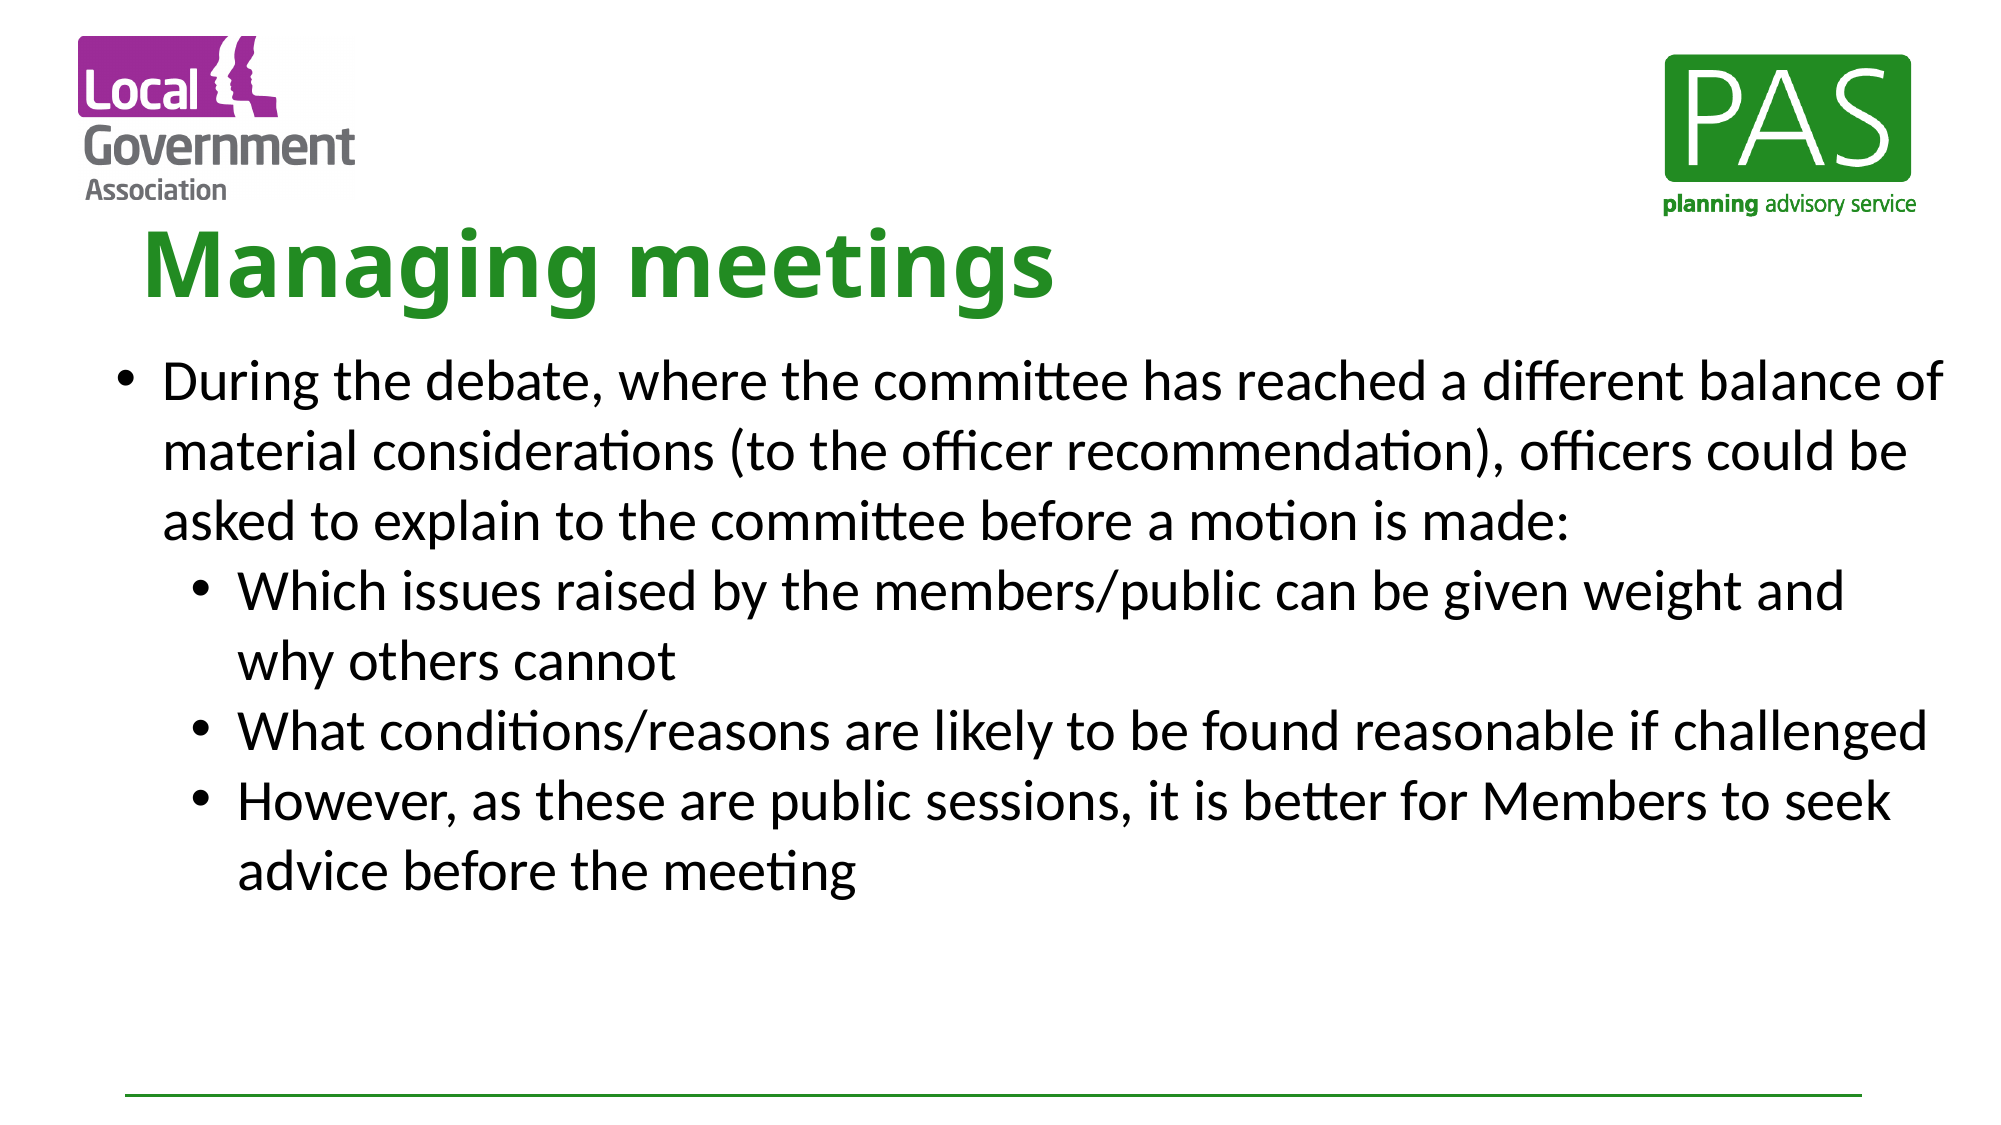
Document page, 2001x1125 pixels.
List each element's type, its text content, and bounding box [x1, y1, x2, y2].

picture [1663, 54, 1916, 159]
text_box During the debate, where the committee has reached a different balance of material considerations (to the officer recommendation), officers could be asked to explain to the committee before a motion is made: Which issues raised by the members/public can be given weight and why others cannot What conditions/reasons are likely to be found reasonable if challenged However, as these are public sessions, it is better for Members to seek advice before the meeting [100, 334, 1961, 1125]
title Managing meetings [125, 159, 1961, 334]
picture [78, 36, 355, 200]
